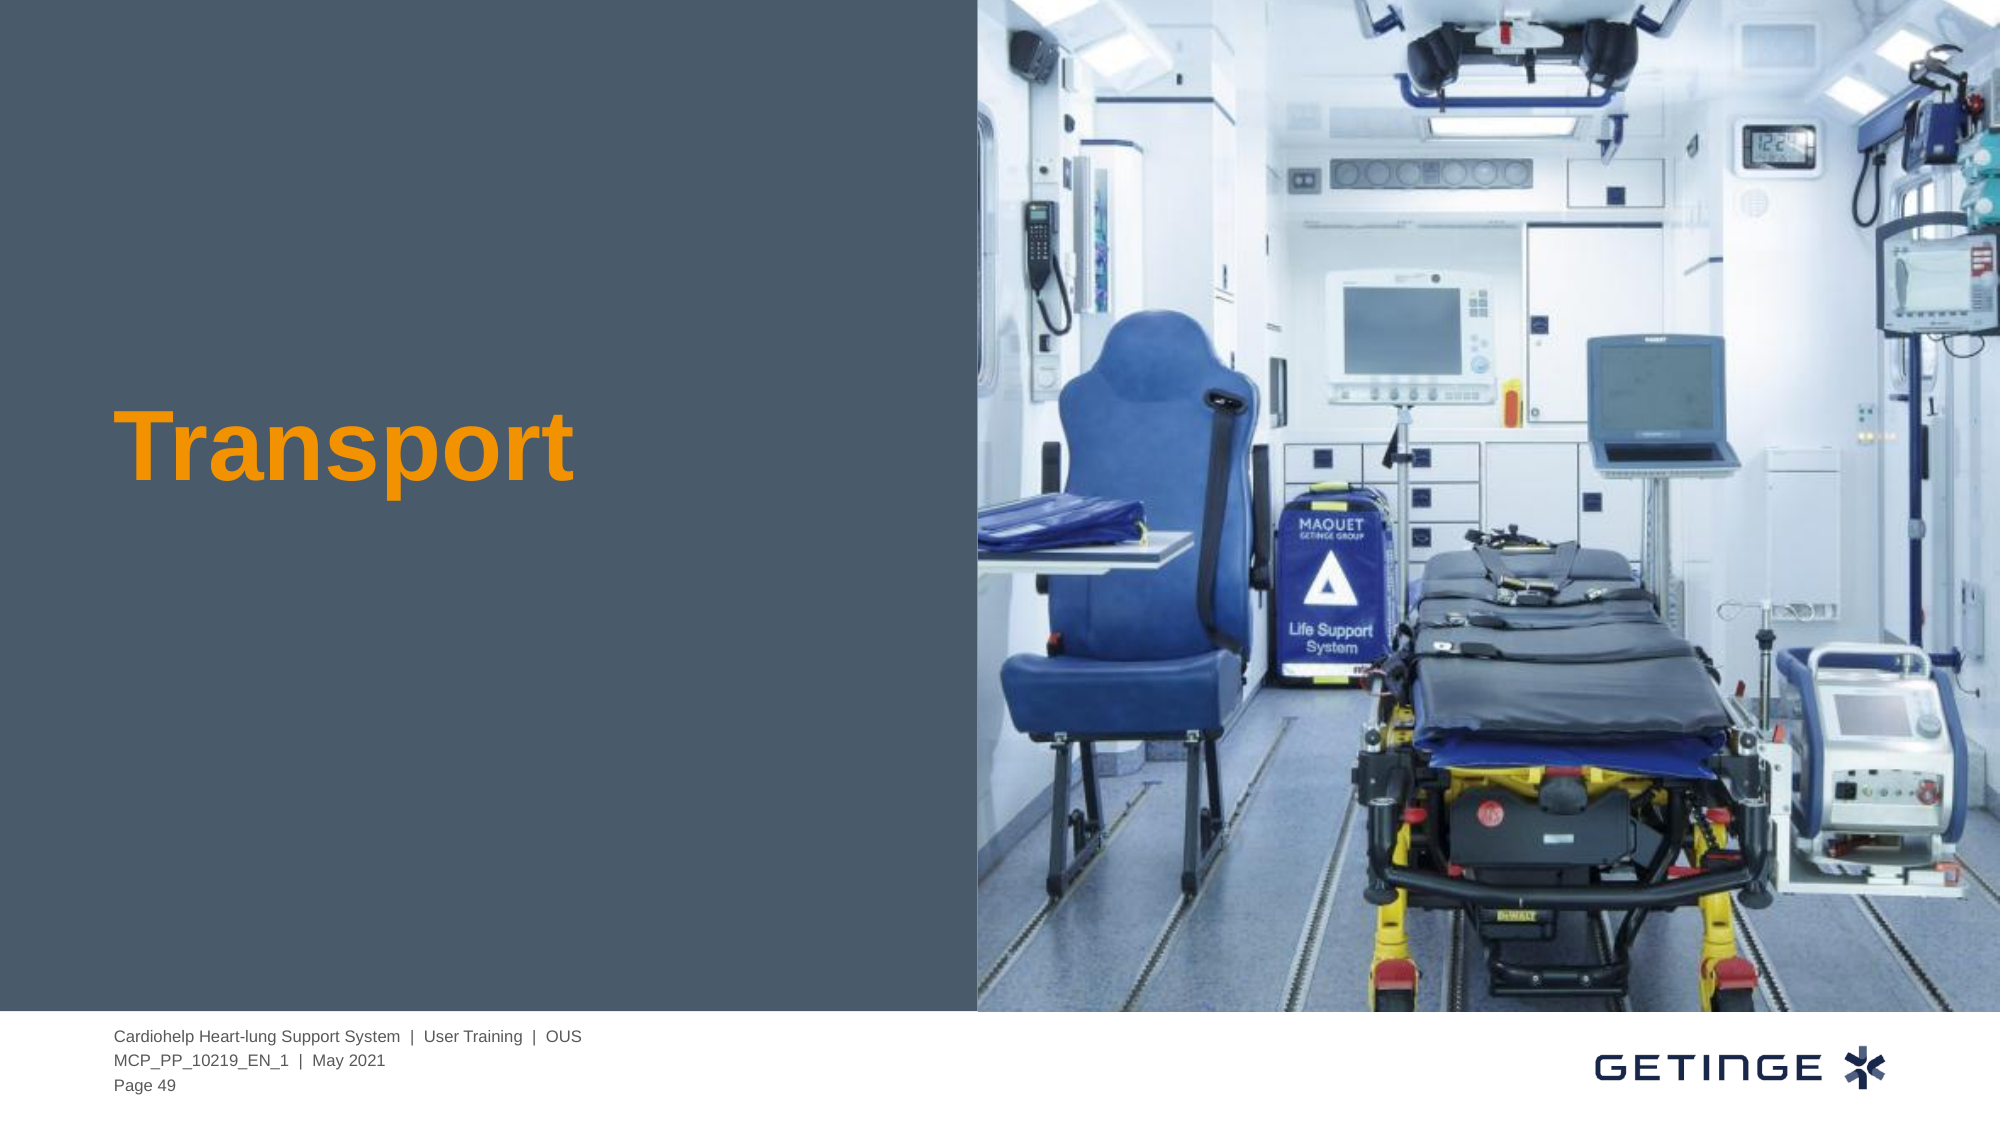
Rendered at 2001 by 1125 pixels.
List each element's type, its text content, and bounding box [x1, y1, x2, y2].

slide_number Page 49 [114, 1075, 1533, 1094]
footer Cardiohelp Heart-lung Support System | User Training | OUS [114, 1026, 1533, 1045]
title Transport [113, 66, 977, 503]
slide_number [114, 1051, 1533, 1069]
picture [977, 0, 2000, 1012]
picture [1594, 1045, 1886, 1090]
